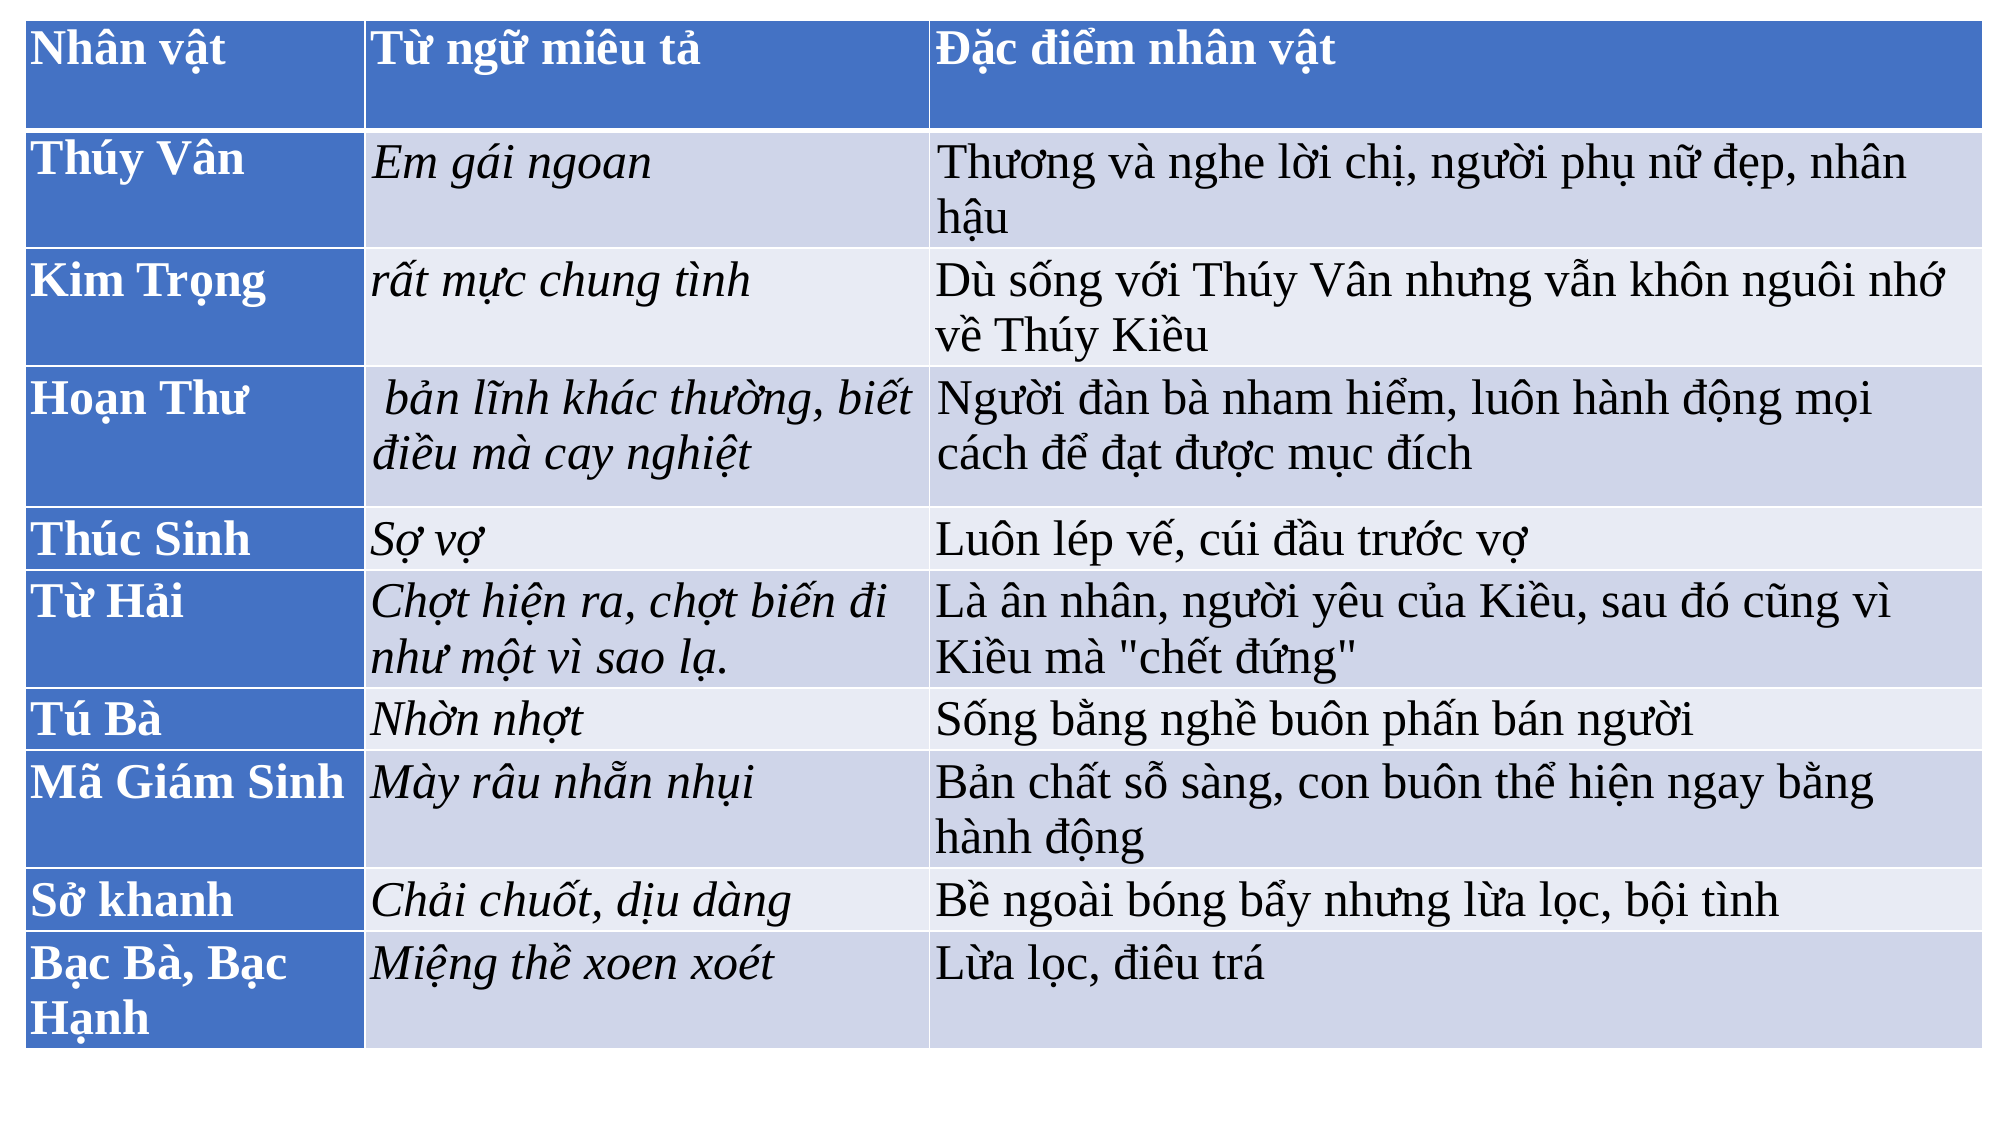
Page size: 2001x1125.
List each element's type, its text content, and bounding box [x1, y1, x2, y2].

table_cell rất mực chung tình [366, 249, 929, 365]
table_cell Mã Giám Sinh [26, 751, 364, 867]
table_cell Mày râu nhẵn nhụi [366, 751, 929, 867]
table_header Từ ngữ miêu tả [366, 21, 929, 128]
table_cell Sở khanh [26, 869, 364, 930]
table_cell Sợ vợ [366, 508, 929, 569]
table_cell Là ân nhân, người yêu của Kiều, sau đó cũng vì Kiều mà "chết đứng" [930, 571, 1982, 687]
table_cell Nhờn nhợt [366, 689, 929, 749]
table_cell Luôn lép vế, cúi đầu trước vợ [930, 508, 1982, 569]
table_cell Lừa lọc, điêu trá [930, 932, 1982, 1048]
table_cell Dù sống với Thúy Vân nhưng vẫn khôn nguôi nhớ về Thúy Kiều [930, 249, 1982, 365]
table_header Đặc điểm nhân vật [930, 21, 1982, 128]
table_cell Sống bằng nghề buôn phấn bán người [930, 689, 1982, 749]
table_cell Bạc Bà, Bạc Hạnh [26, 932, 364, 1048]
table_cell Kim Trọng [26, 249, 364, 365]
table_cell Tú Bà [26, 689, 364, 749]
table_cell Người đàn bà nham hiểm, luôn hành động mọi cách để đạt được mục đích [930, 367, 1982, 506]
table_cell Thúy Vân [26, 133, 364, 247]
table_cell bản lĩnh khác thường, biết điều mà cay nghiệt [366, 367, 929, 506]
table_cell Từ Hải [26, 571, 364, 687]
table_cell Bản chất sỗ sàng, con buôn thể hiện ngay bằng hành động [930, 751, 1982, 867]
table_cell Thúc Sinh [26, 508, 364, 569]
table_cell Hoạn Thư [26, 367, 364, 506]
table_cell Thương và nghe lời chị, người phụ nữ đẹp, nhân hậu [930, 133, 1982, 247]
table_header Nhân vật [26, 21, 364, 128]
table_cell Chải chuốt, dịu dàng [366, 869, 929, 930]
table_cell Bề ngoài bóng bẩy nhưng lừa lọc, bội tình [930, 869, 1982, 930]
table_cell Chợt hiện ra, chợt biến đi như một vì sao lạ. [366, 571, 929, 687]
table_cell Em gái ngoan [366, 133, 929, 247]
table_cell Miệng thề xoen xoét [366, 932, 929, 1048]
